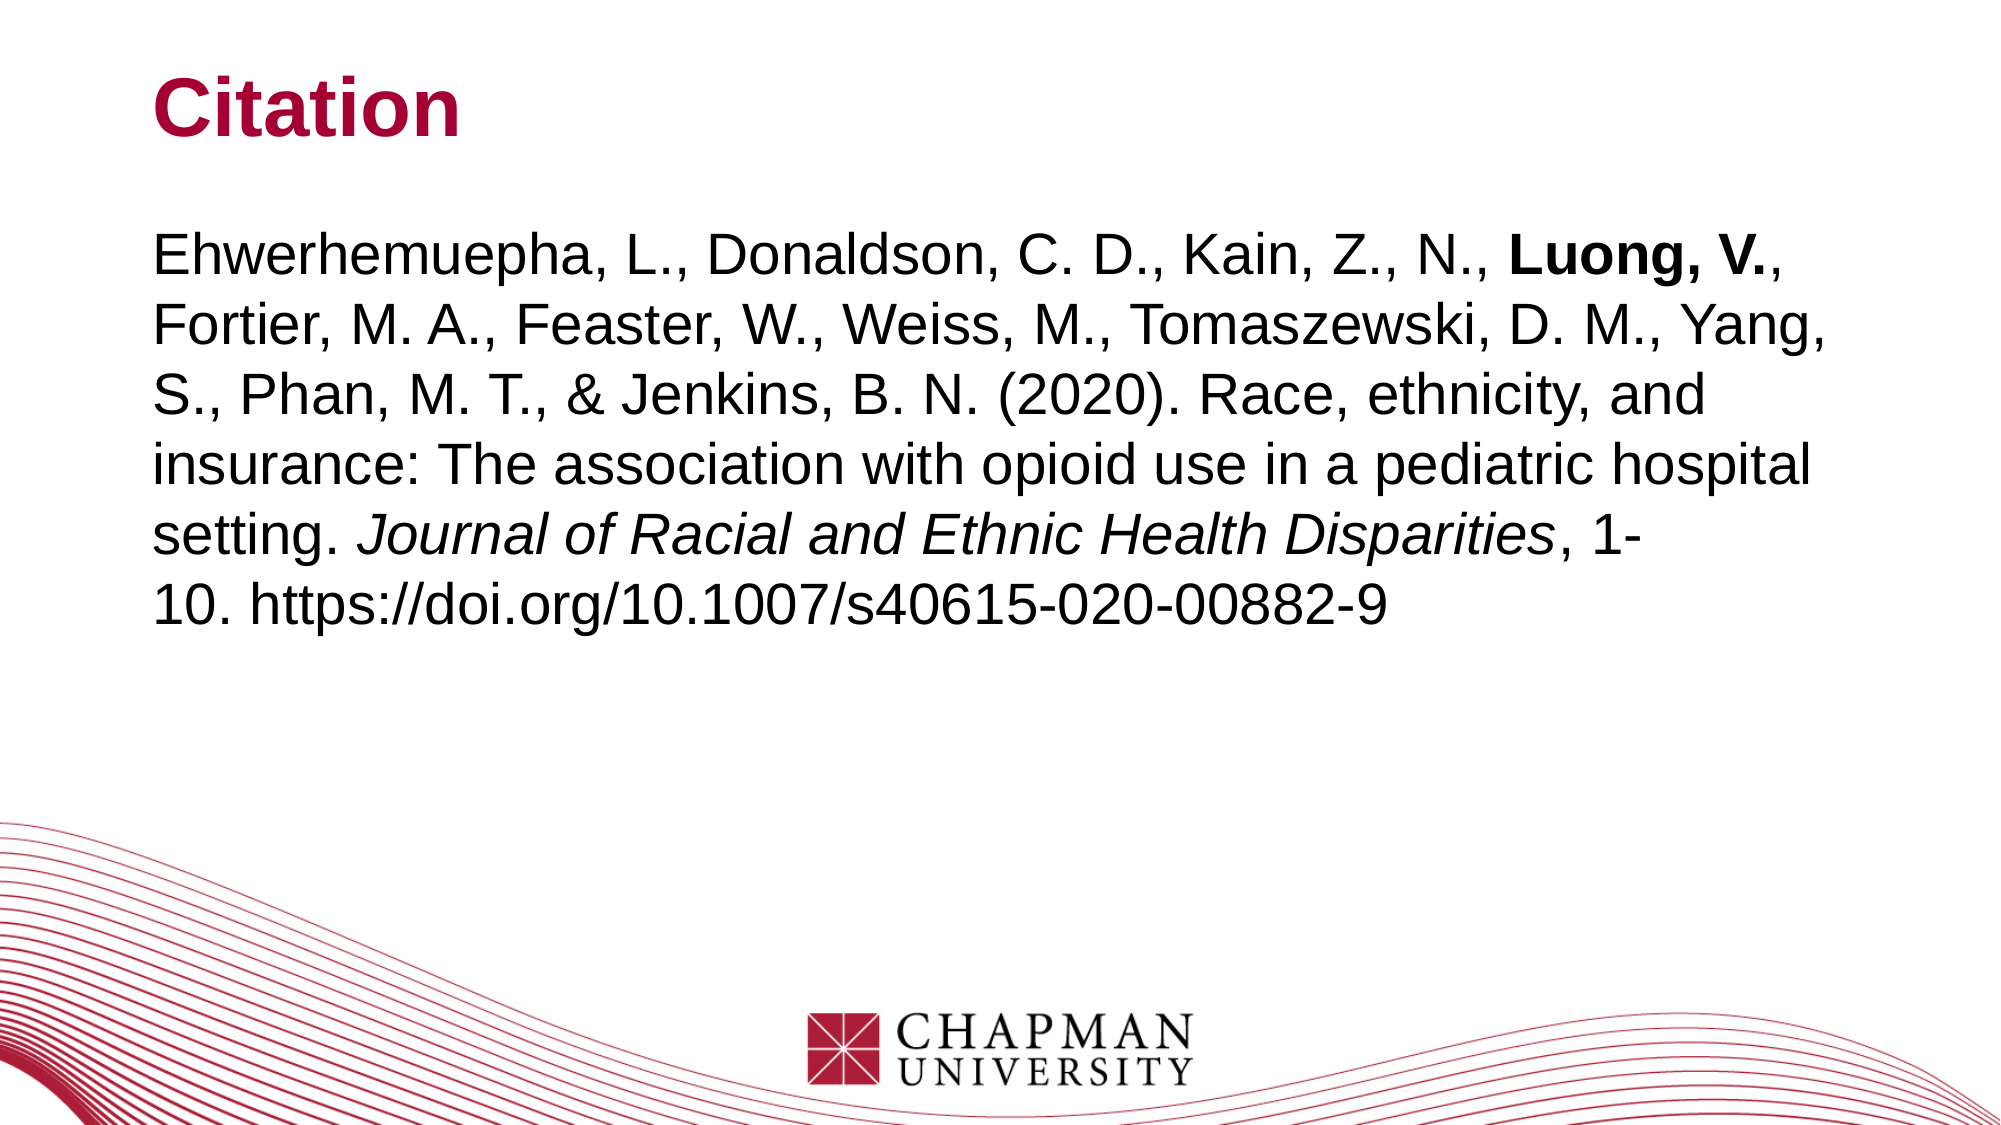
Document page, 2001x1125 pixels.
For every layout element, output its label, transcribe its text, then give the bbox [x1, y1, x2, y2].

list Ehwerhemuepha, L., Donaldson, C. D., Kain, Z., N., Luong, V., Fortier, M. A., Feaster, W., Weiss, M., Tomaszewski, D. M., Yang, S., Phan, M. T., & Jenkins, B. N. (2020). Race, ethnicity, and insurance: The association with opioid use in a pediatric hospital setting. Journal of Racial and Ethnic Health Disparities, 1-10. https://doi.org/10.1007/s40615-020-00882-9 [137, 208, 1863, 817]
list Citation [137, 56, 1863, 173]
picture [0, 0, 2001, 1125]
